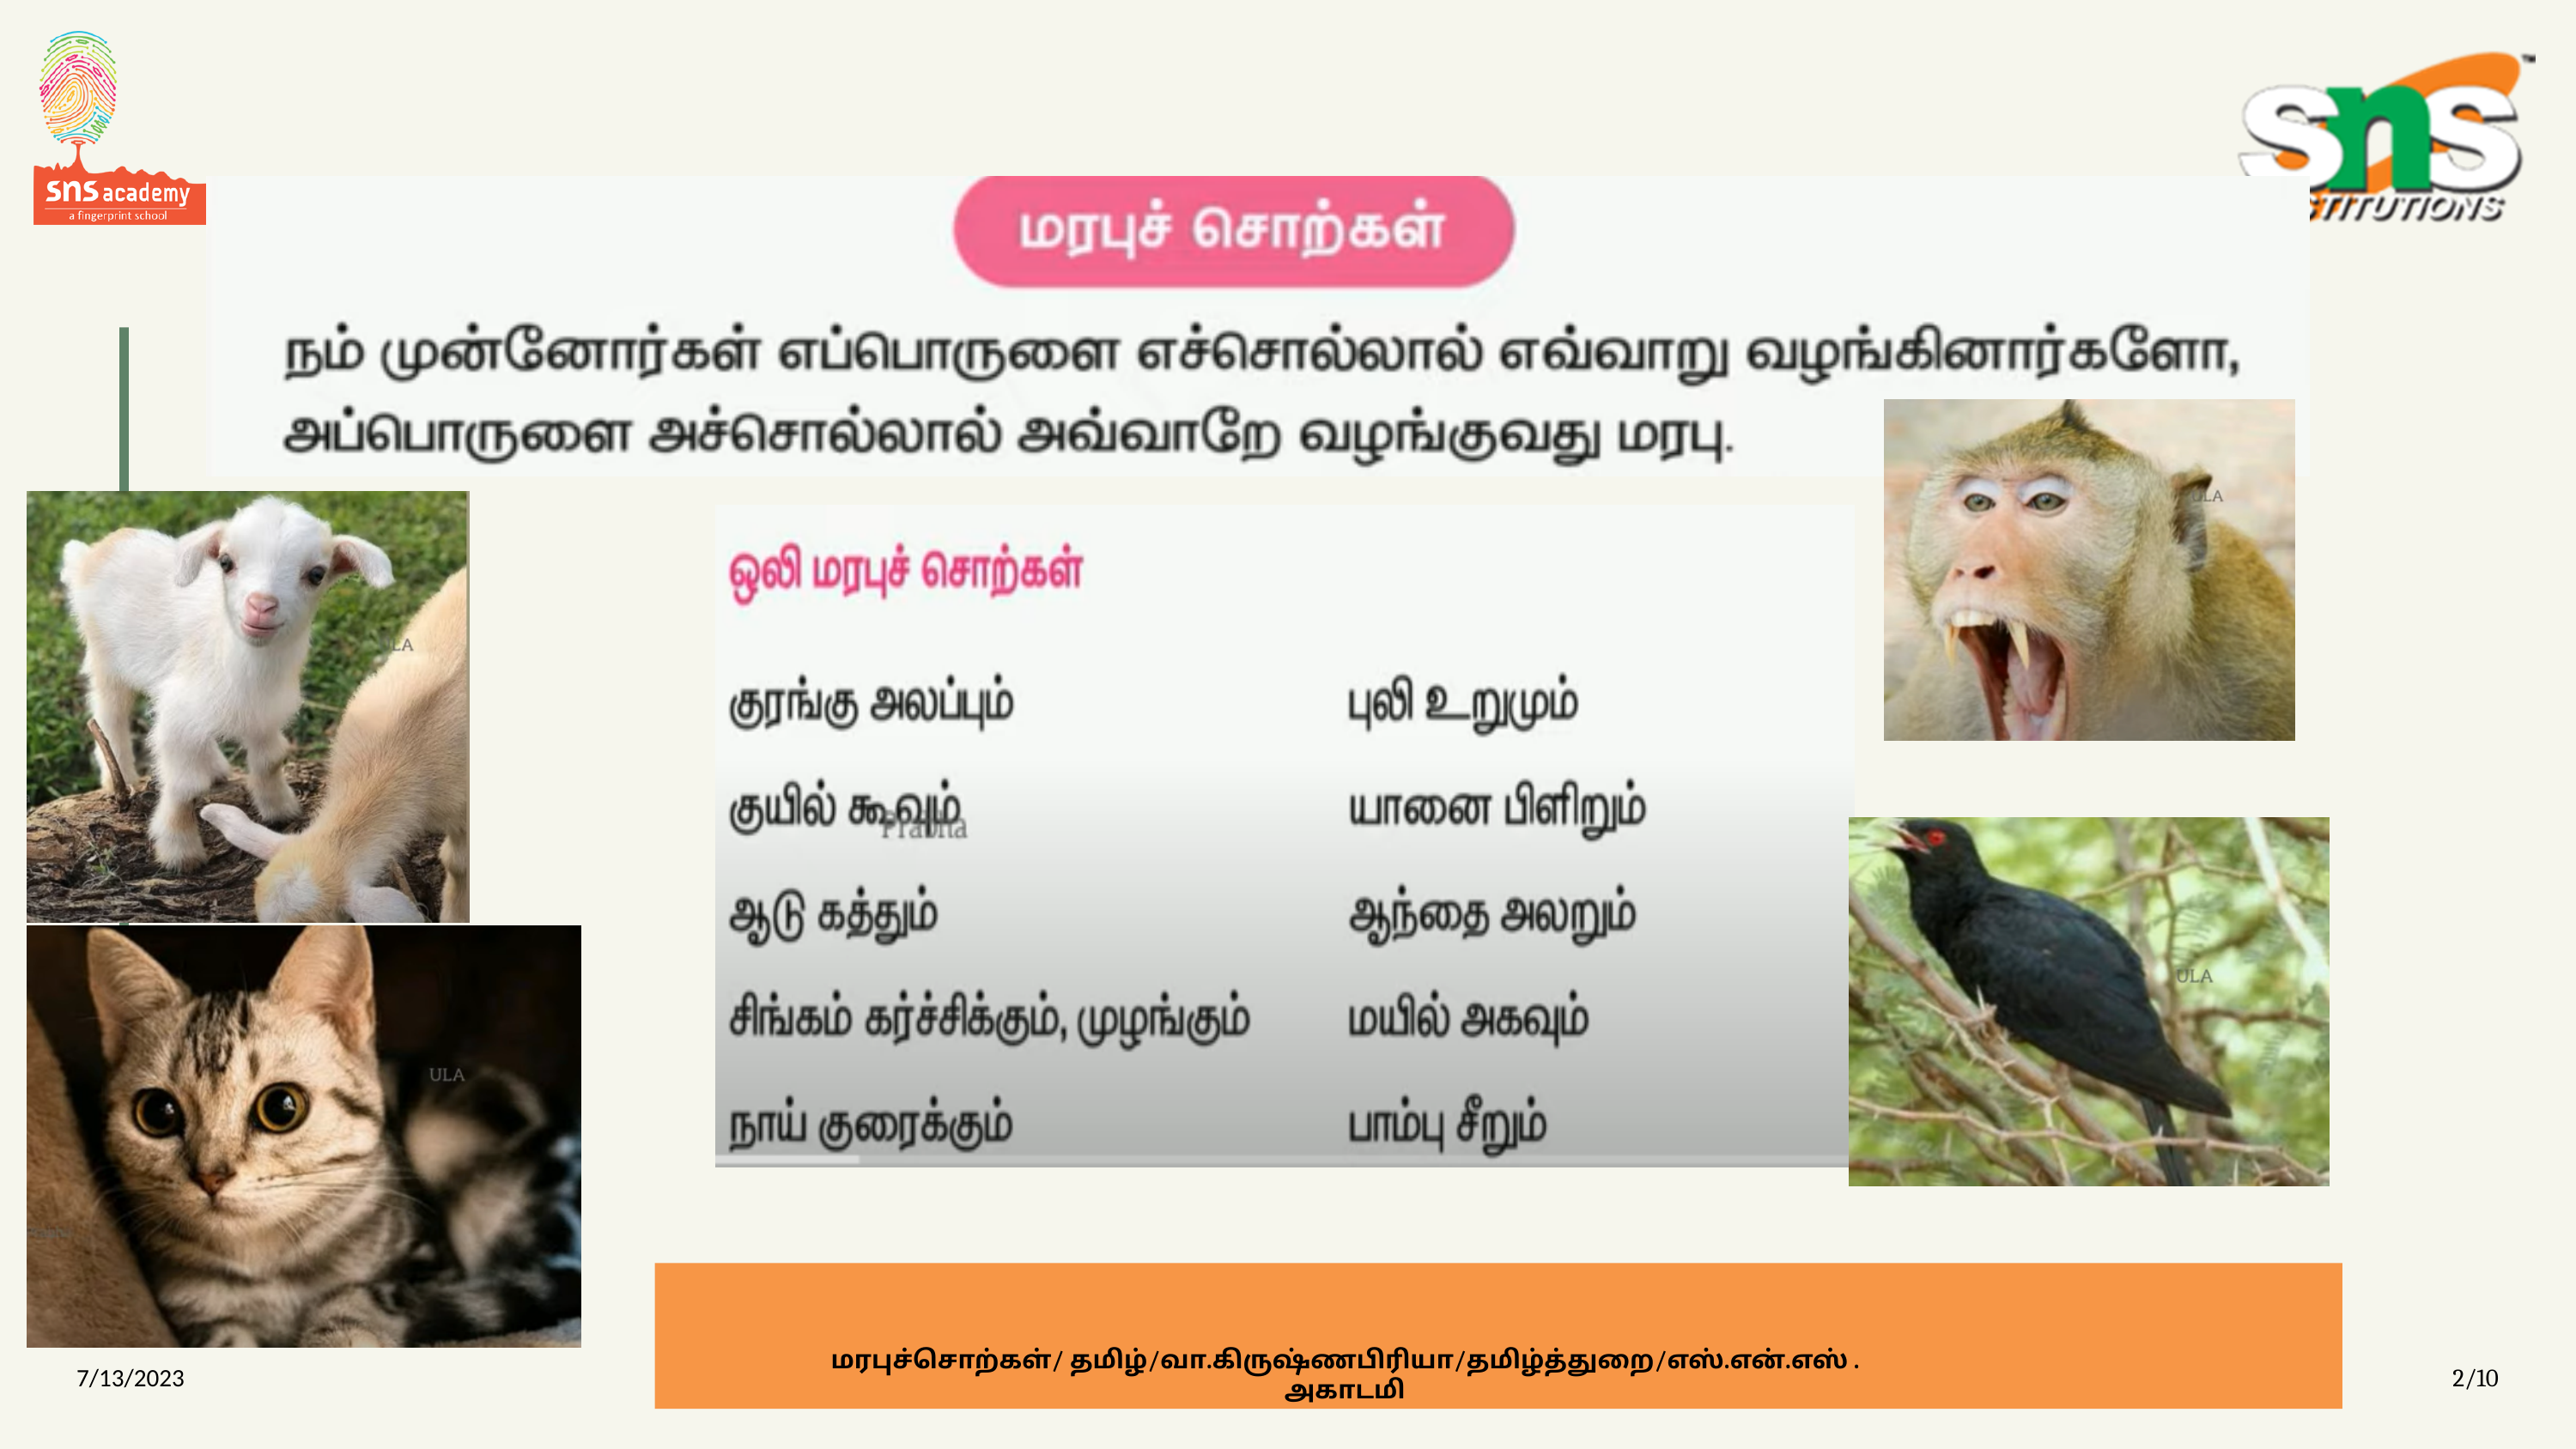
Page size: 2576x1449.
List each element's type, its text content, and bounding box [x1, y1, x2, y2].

text_box [731, 486, 2211, 814]
picture [33, 31, 2536, 741]
text_box [654, 1263, 2342, 1410]
picture [27, 490, 470, 923]
footer மரபுச்சொற்கள்/ தமிழ்/வா.கிருஷ்ணபிரியா/தமிழ்த்துறை/எஸ்.என்.எஸ் . அகாடமி [813, 1350, 1877, 1397]
slide_number 2/10 [2210, 1350, 2512, 1403]
text_box [119, 327, 129, 489]
picture [714, 505, 2330, 1186]
picture [27, 925, 581, 1348]
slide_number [64, 1355, 365, 1403]
